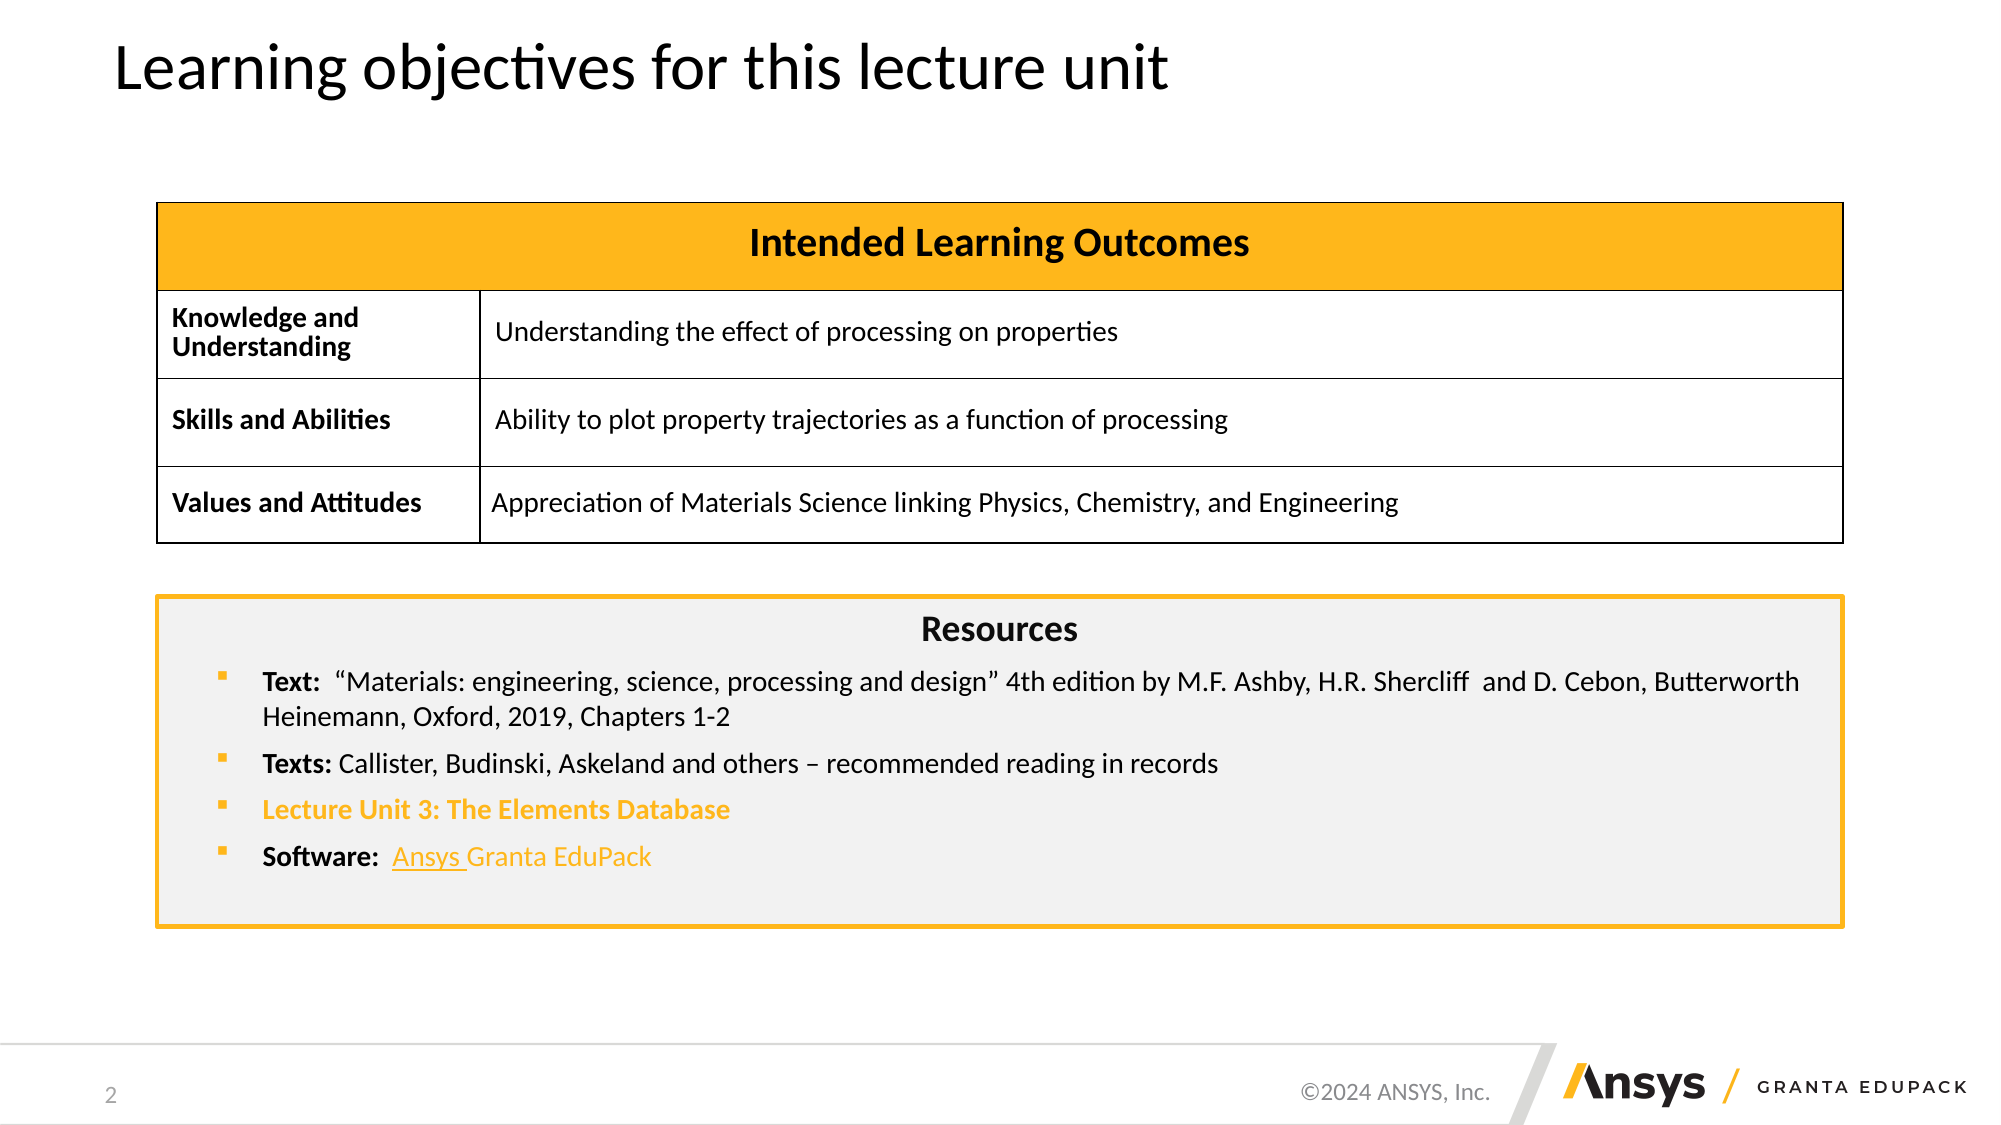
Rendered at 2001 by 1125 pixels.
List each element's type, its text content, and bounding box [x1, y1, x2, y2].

table_cell Knowledge and Understanding [158, 291, 479, 378]
slide_number 2 [89, 1073, 540, 1114]
table_cell Understanding the effect of processing on properties [481, 291, 1842, 378]
table_cell Ability to plot property trajectories as a function of processing [481, 379, 1842, 466]
table_header Intended Learning Outcomes [158, 203, 1842, 290]
table_cell Skills and Abilities [158, 379, 479, 466]
text_box Resources Text: “Materials: engineering, science, processing and design” 4th edition by M.F. Ashby, H.R. Shercliff and D. Cebon, Butterworth Heinemann, Oxford, 2019, Chapters 1-2 Texts: Callister, Budinski, Askeland and others – recommended reading in records Lecture Unit 3: The Elements Database Software: Ansys Granta EduPack [157, 596, 1843, 927]
table_cell Values and Attitudes [158, 467, 479, 542]
picture [0, 0, 2000, 1125]
title Learning objectives for this lecture unit [99, 24, 1900, 164]
table_cell Appreciation of Materials Science linking Physics, Chemistry, and Engineering [481, 467, 1842, 542]
